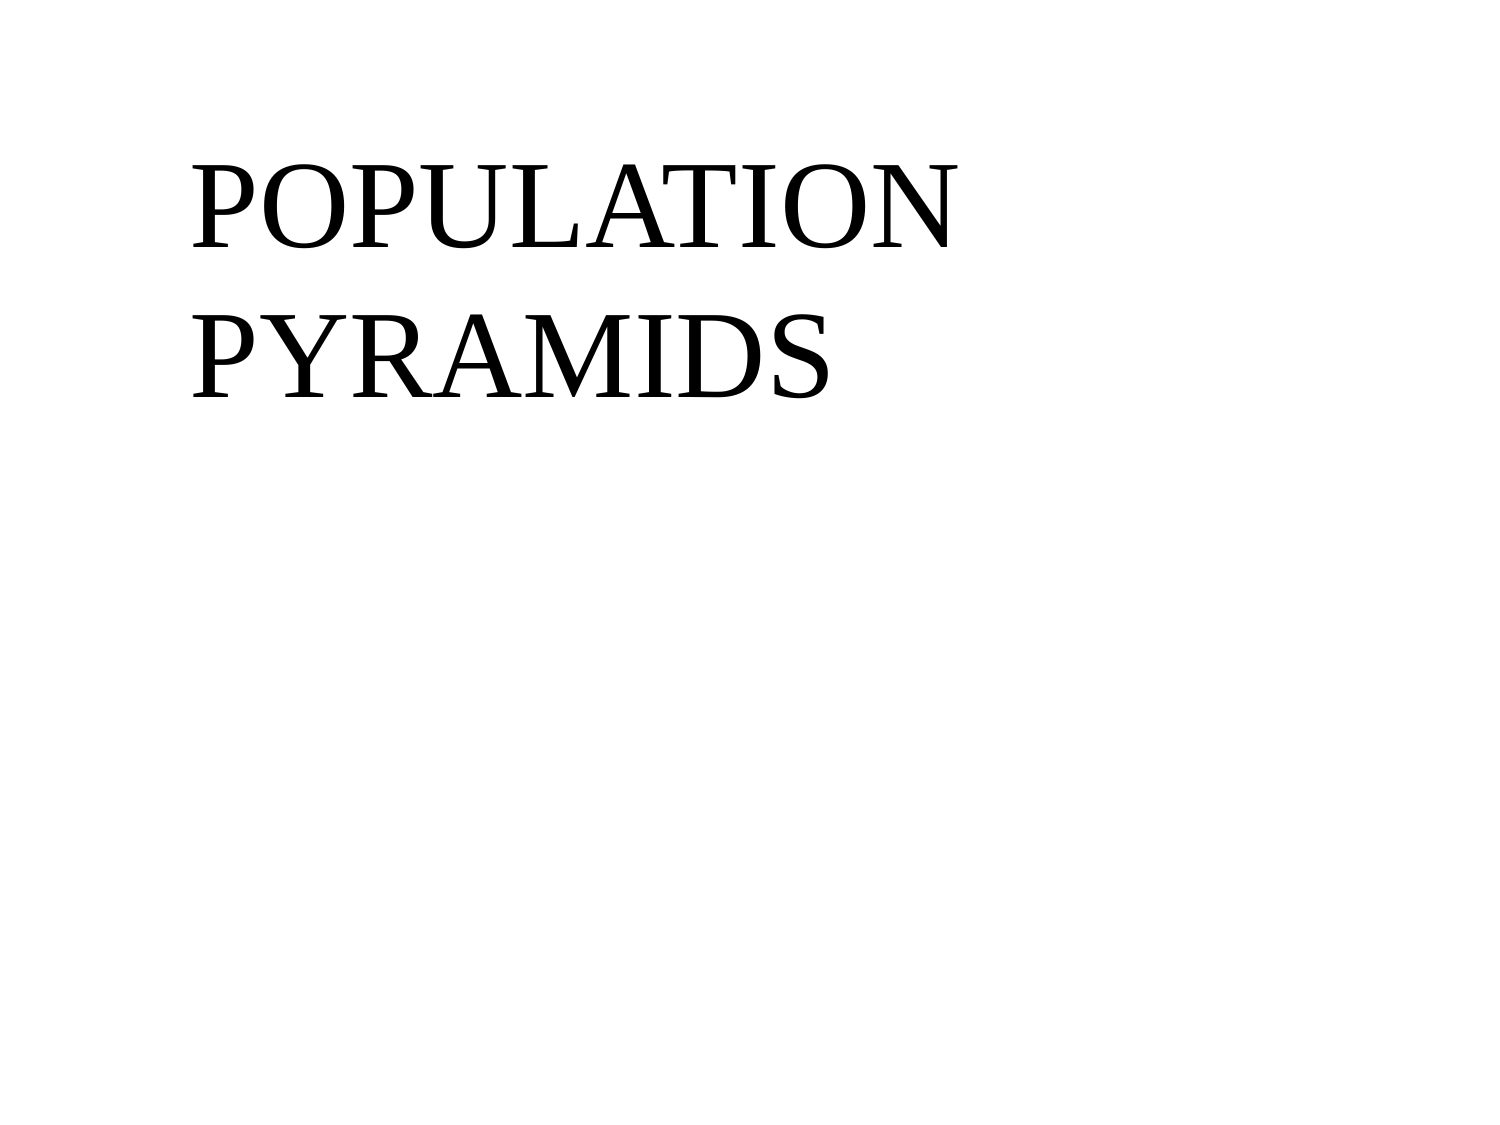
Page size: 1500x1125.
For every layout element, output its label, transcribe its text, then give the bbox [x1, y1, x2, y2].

text_box POPULATION PYRAMIDS [175, 115, 976, 431]
